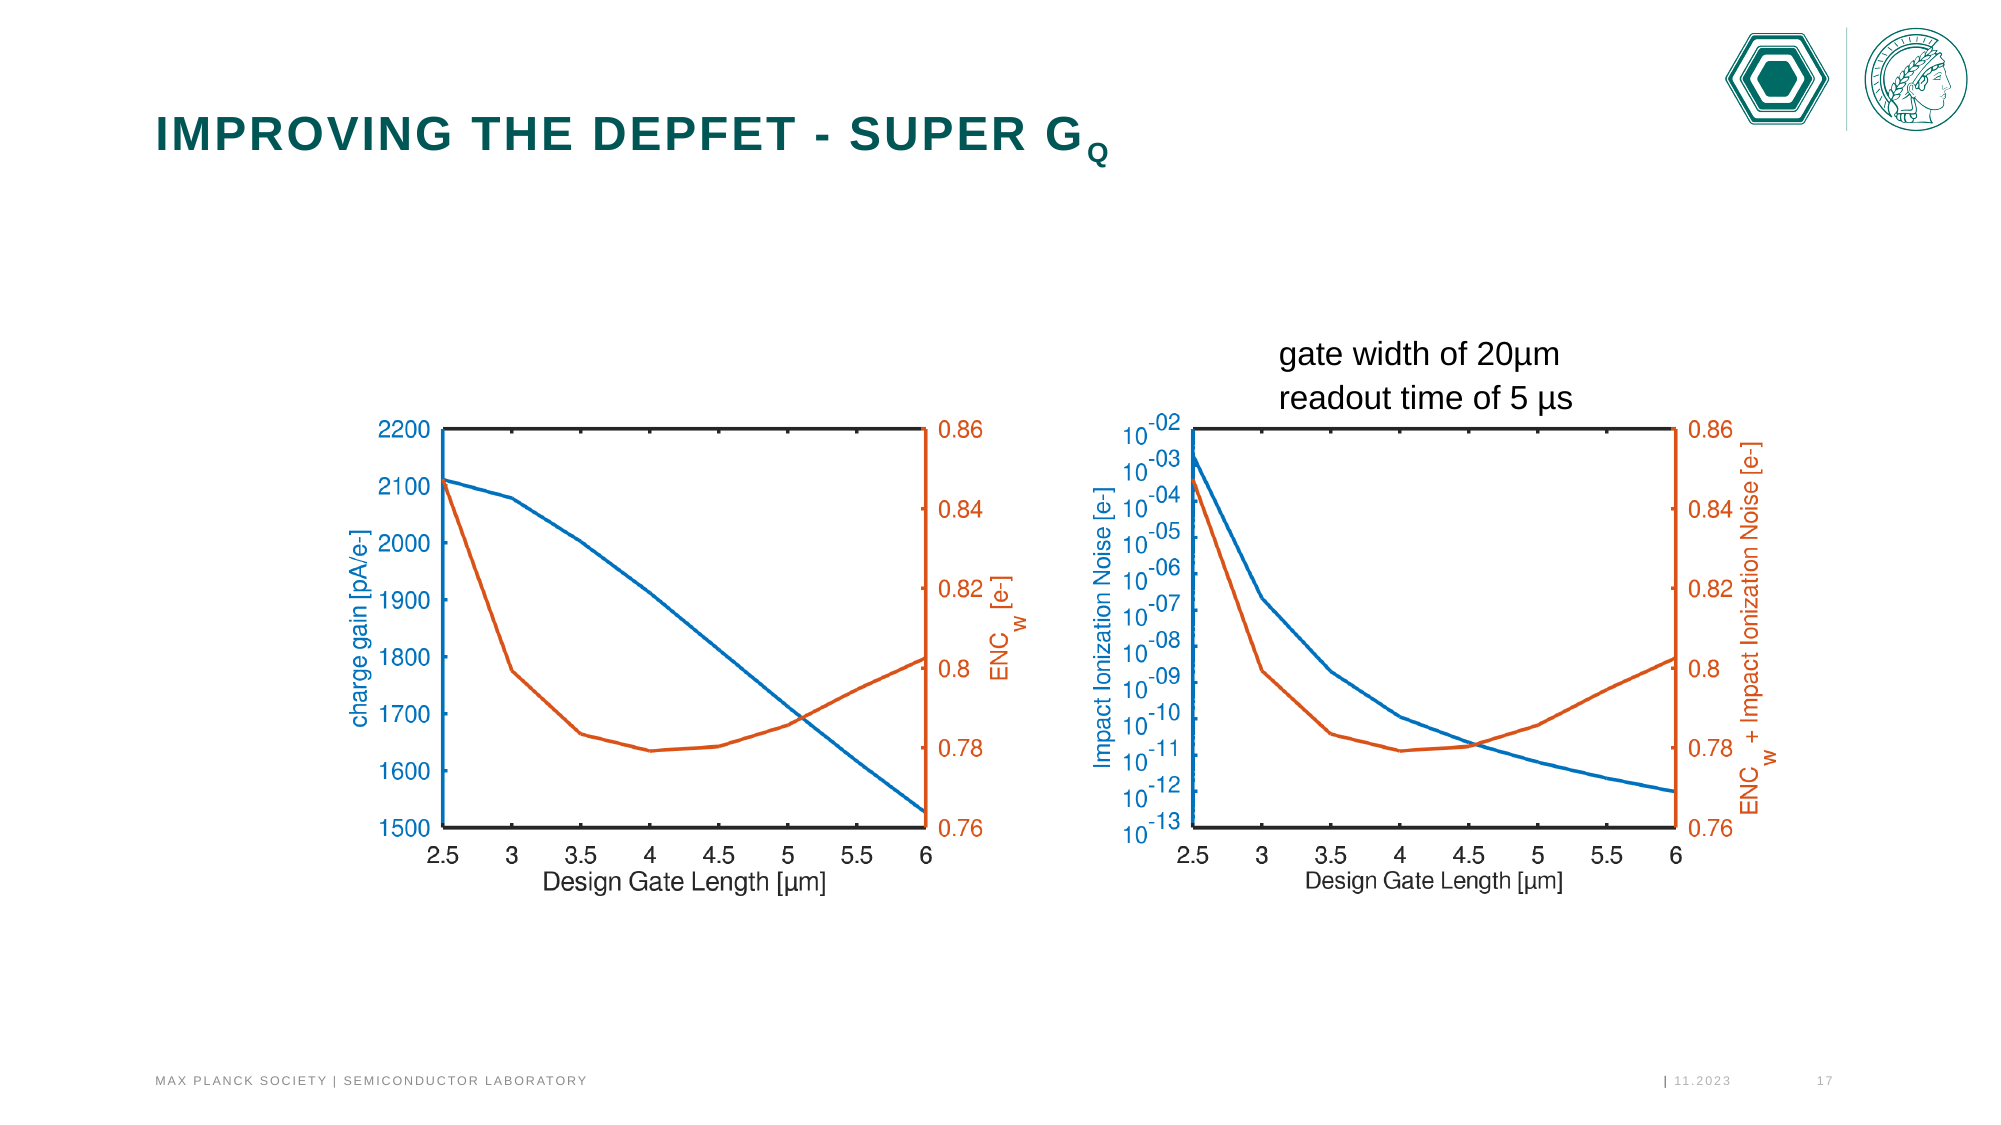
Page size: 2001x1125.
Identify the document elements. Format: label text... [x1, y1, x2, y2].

text_box gate width of 20µm readout time of 5 µs [1264, 324, 1604, 387]
picture [1089, 387, 1779, 905]
slide_number 17 [1778, 1058, 1845, 1089]
title Improving the DePFET - Super gq [155, 113, 1845, 271]
slide_number 11.2023 [1674, 1058, 1766, 1089]
picture [1709, 10, 1986, 150]
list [339, 387, 1029, 905]
